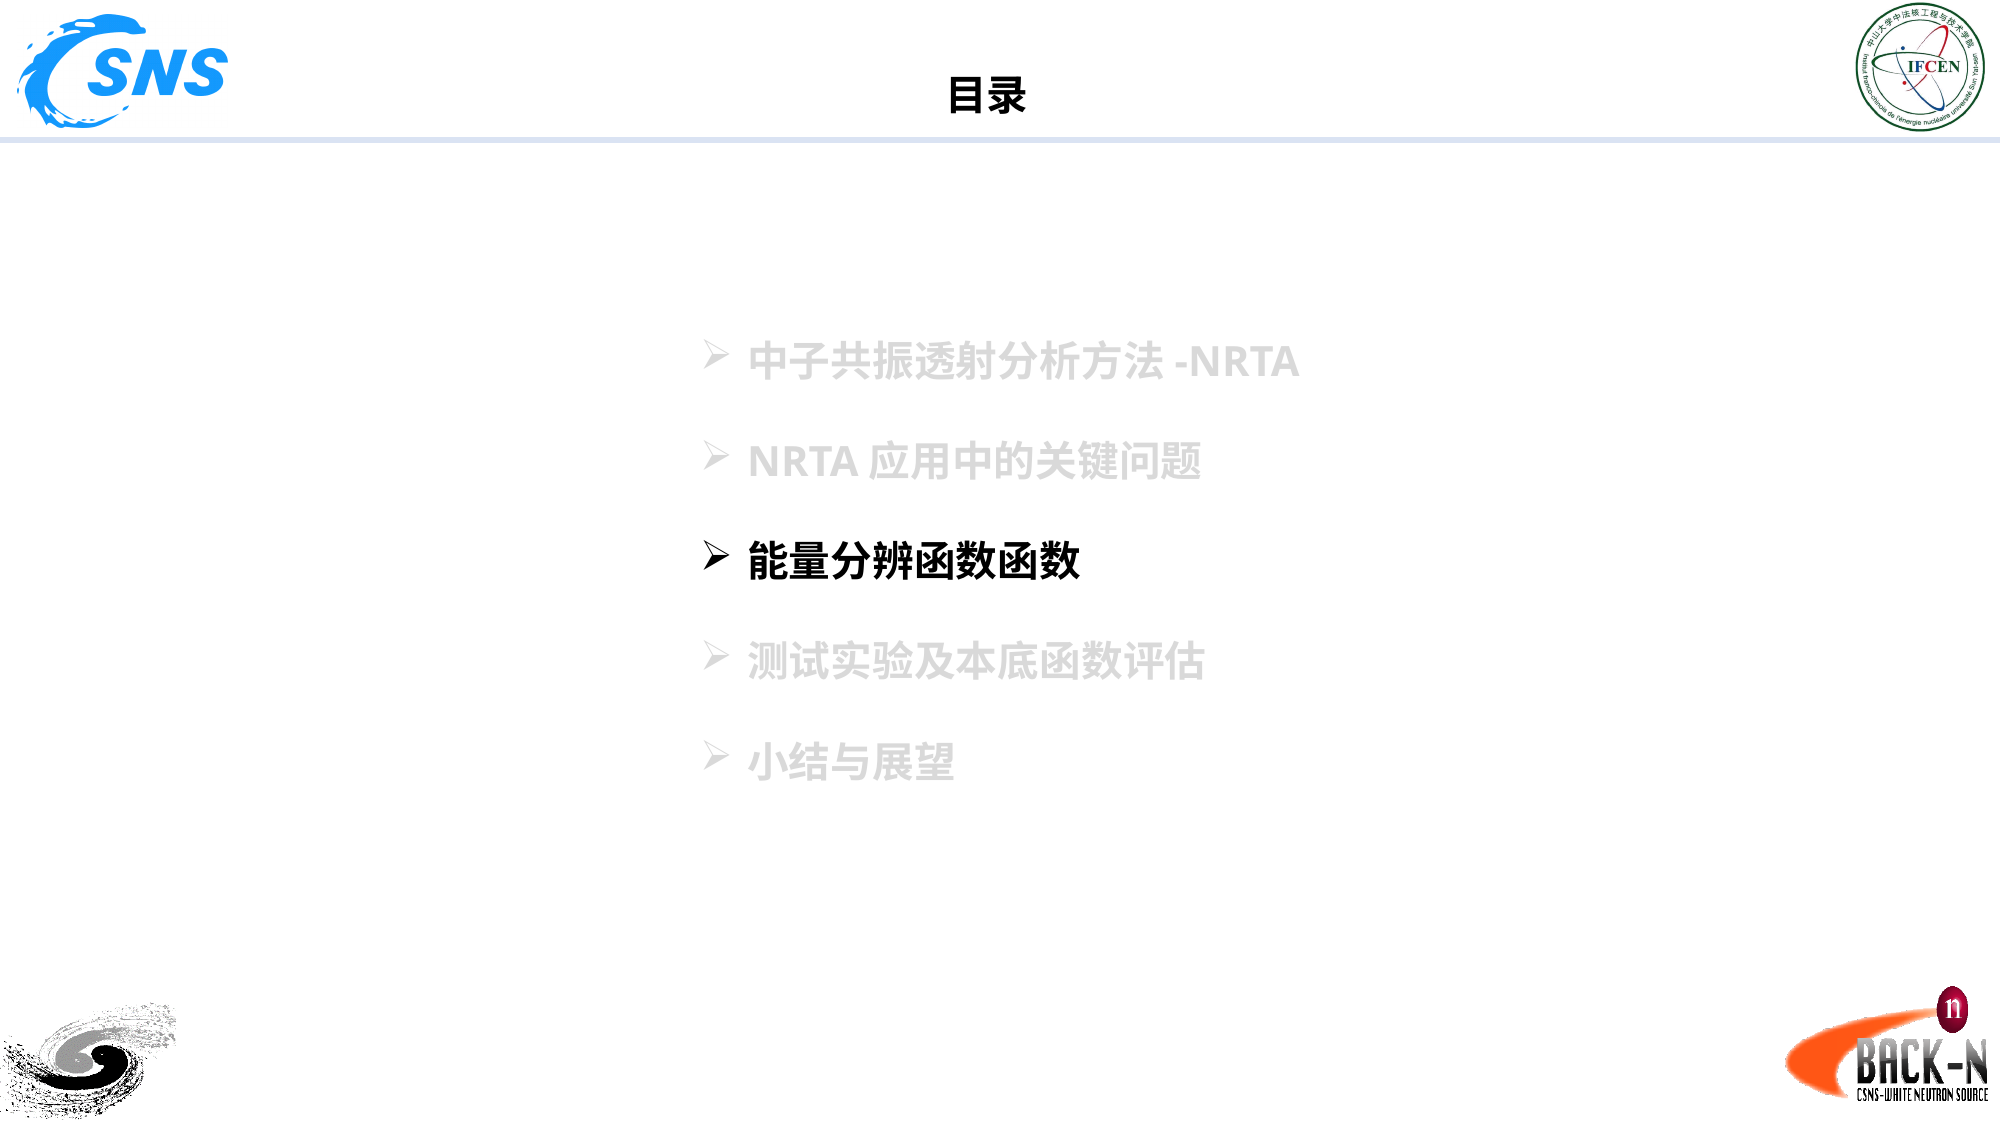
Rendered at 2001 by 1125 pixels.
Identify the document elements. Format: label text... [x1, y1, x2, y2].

picture [17, 14, 228, 128]
picture [1776, 963, 2000, 1105]
text_box 目录 [930, 61, 1070, 126]
text_box 中子共振透射分析方法-NRTA NRTA应用中的关键问题 能量分辨函数函数 测试实验及本底函数评估 小结与展望 [685, 327, 1315, 793]
picture [0, 1002, 176, 1120]
